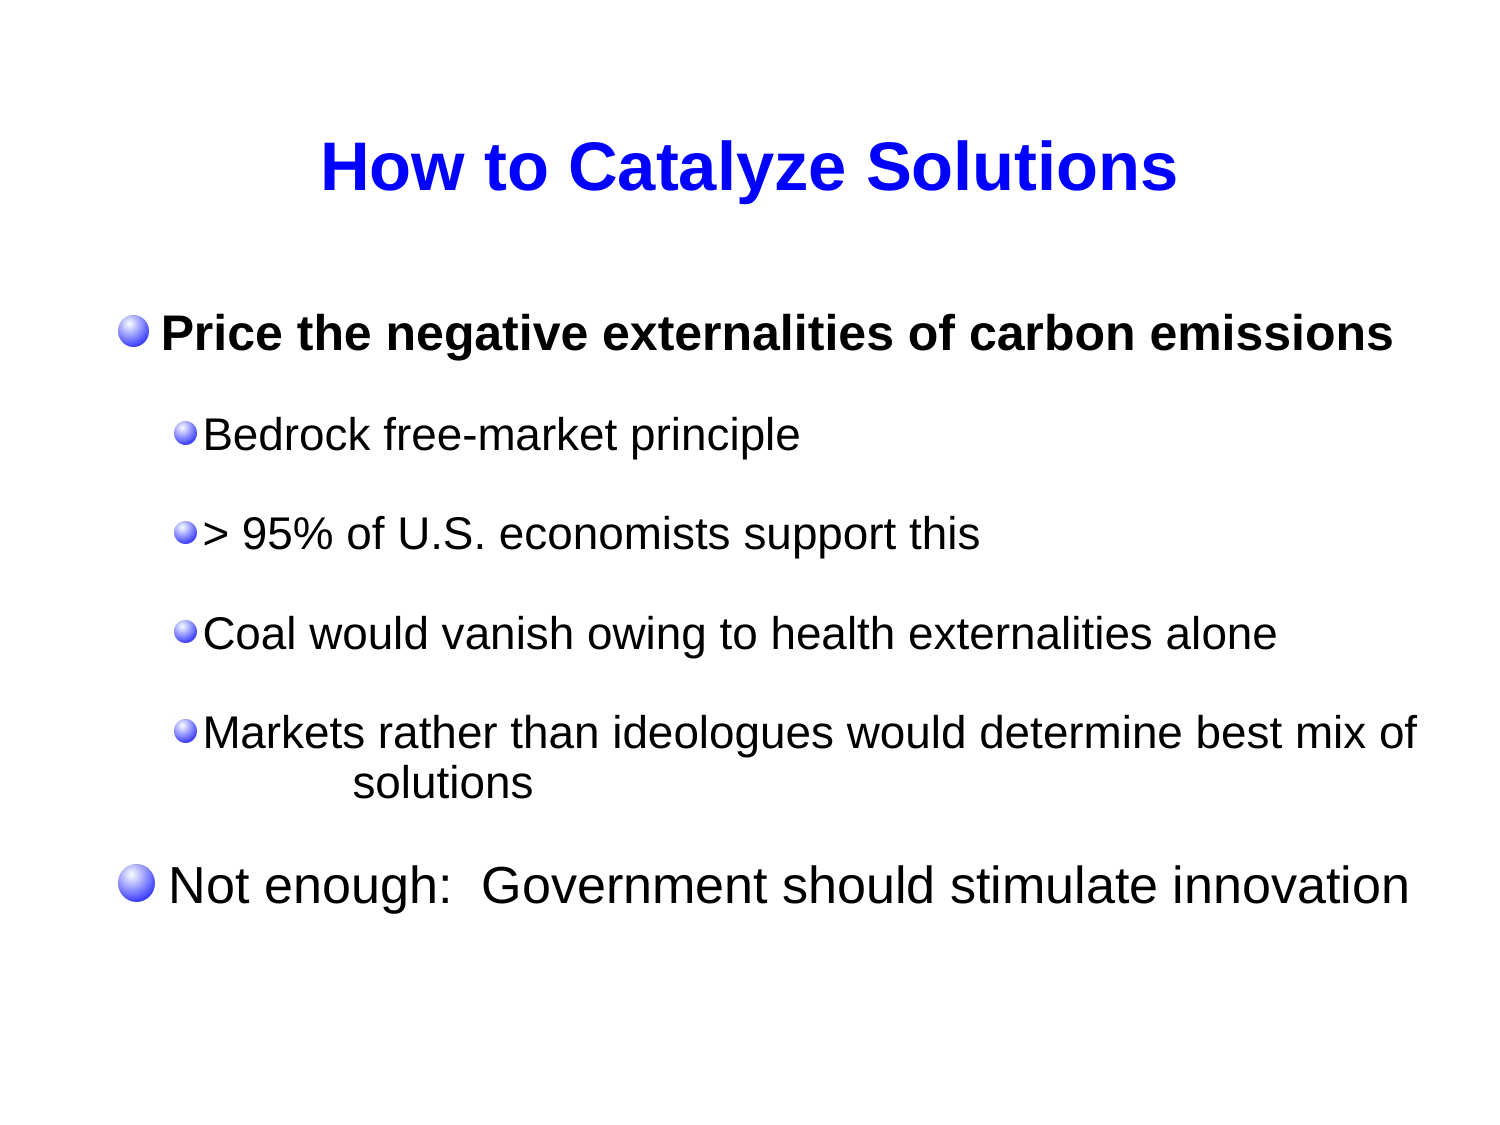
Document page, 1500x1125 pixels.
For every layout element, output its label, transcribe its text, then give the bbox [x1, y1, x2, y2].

picture [174, 521, 197, 544]
picture [174, 620, 197, 643]
picture [174, 719, 197, 743]
picture [118, 864, 155, 902]
picture [118, 315, 149, 347]
title How to Catalyze Solutions [103, 59, 1397, 278]
picture [174, 421, 197, 445]
list Price the negative externalities of carbon emissions Bedrock free-market principle > 95% of U.S. economists support this Coal would vanish owing to health externalities alone Markets rather than ideologues would determine best mix of solutions Not enough: Government should stimulate innovation [103, 299, 1449, 1014]
